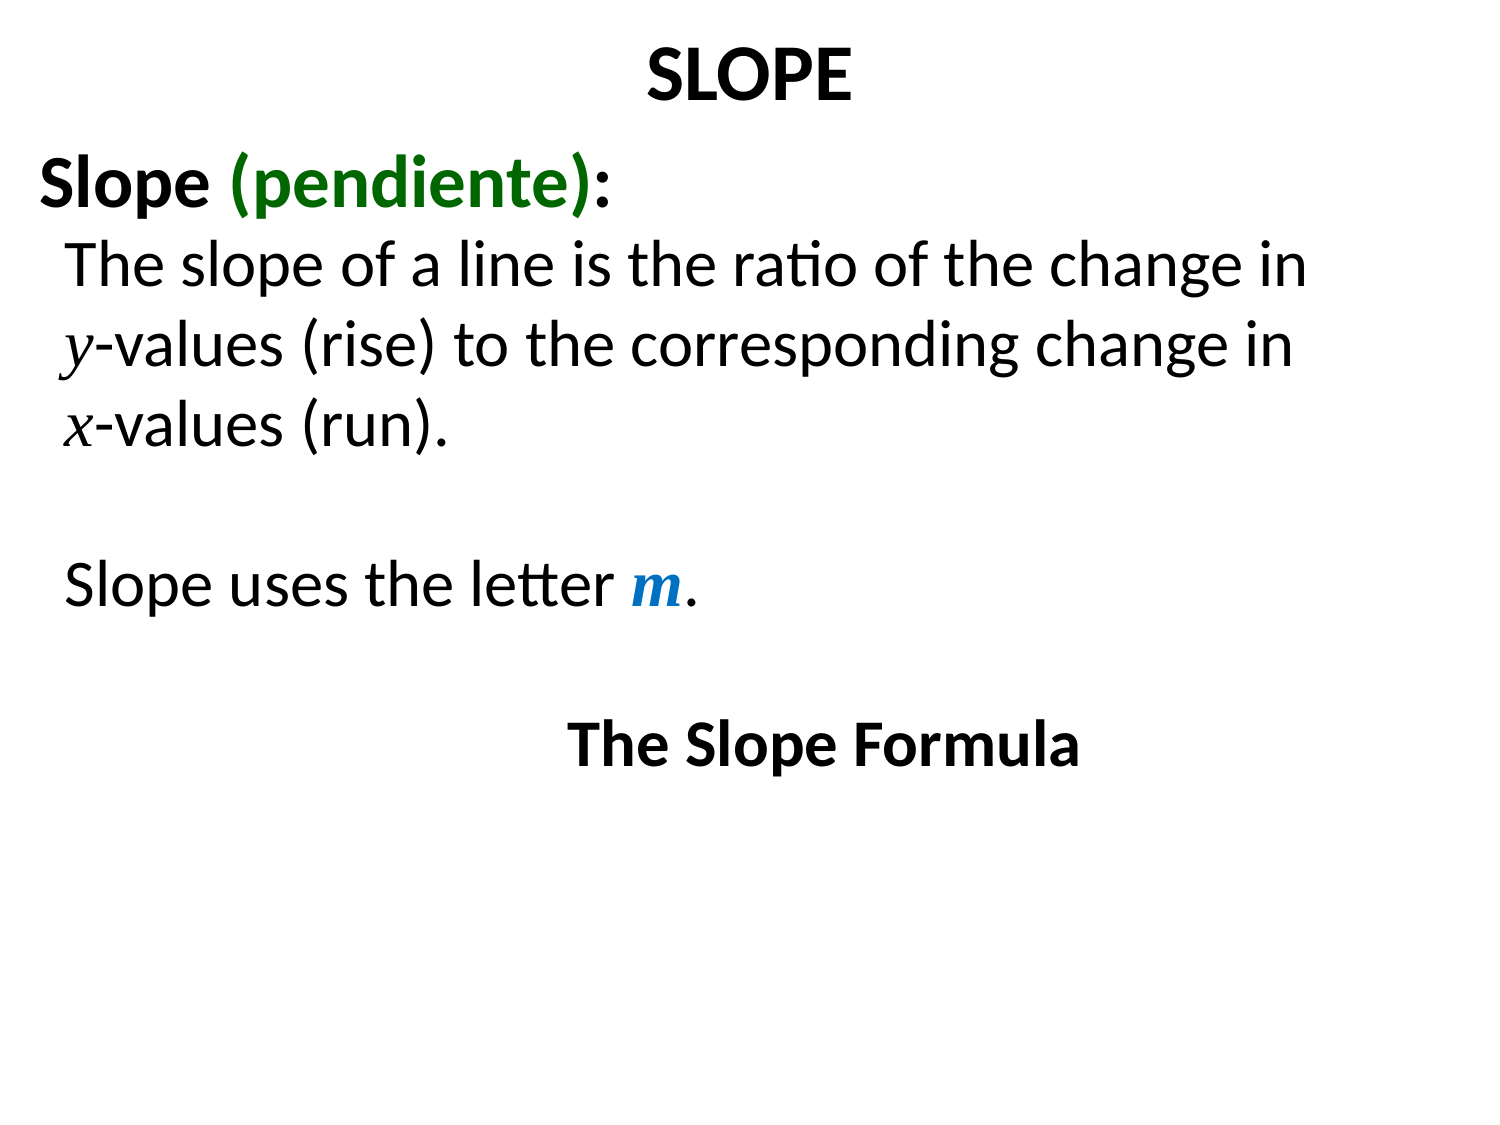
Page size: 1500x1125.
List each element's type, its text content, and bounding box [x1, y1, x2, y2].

text_box Slope (pendiente): [24, 124, 1225, 230]
text_box SLOPE [74, 12, 1425, 125]
